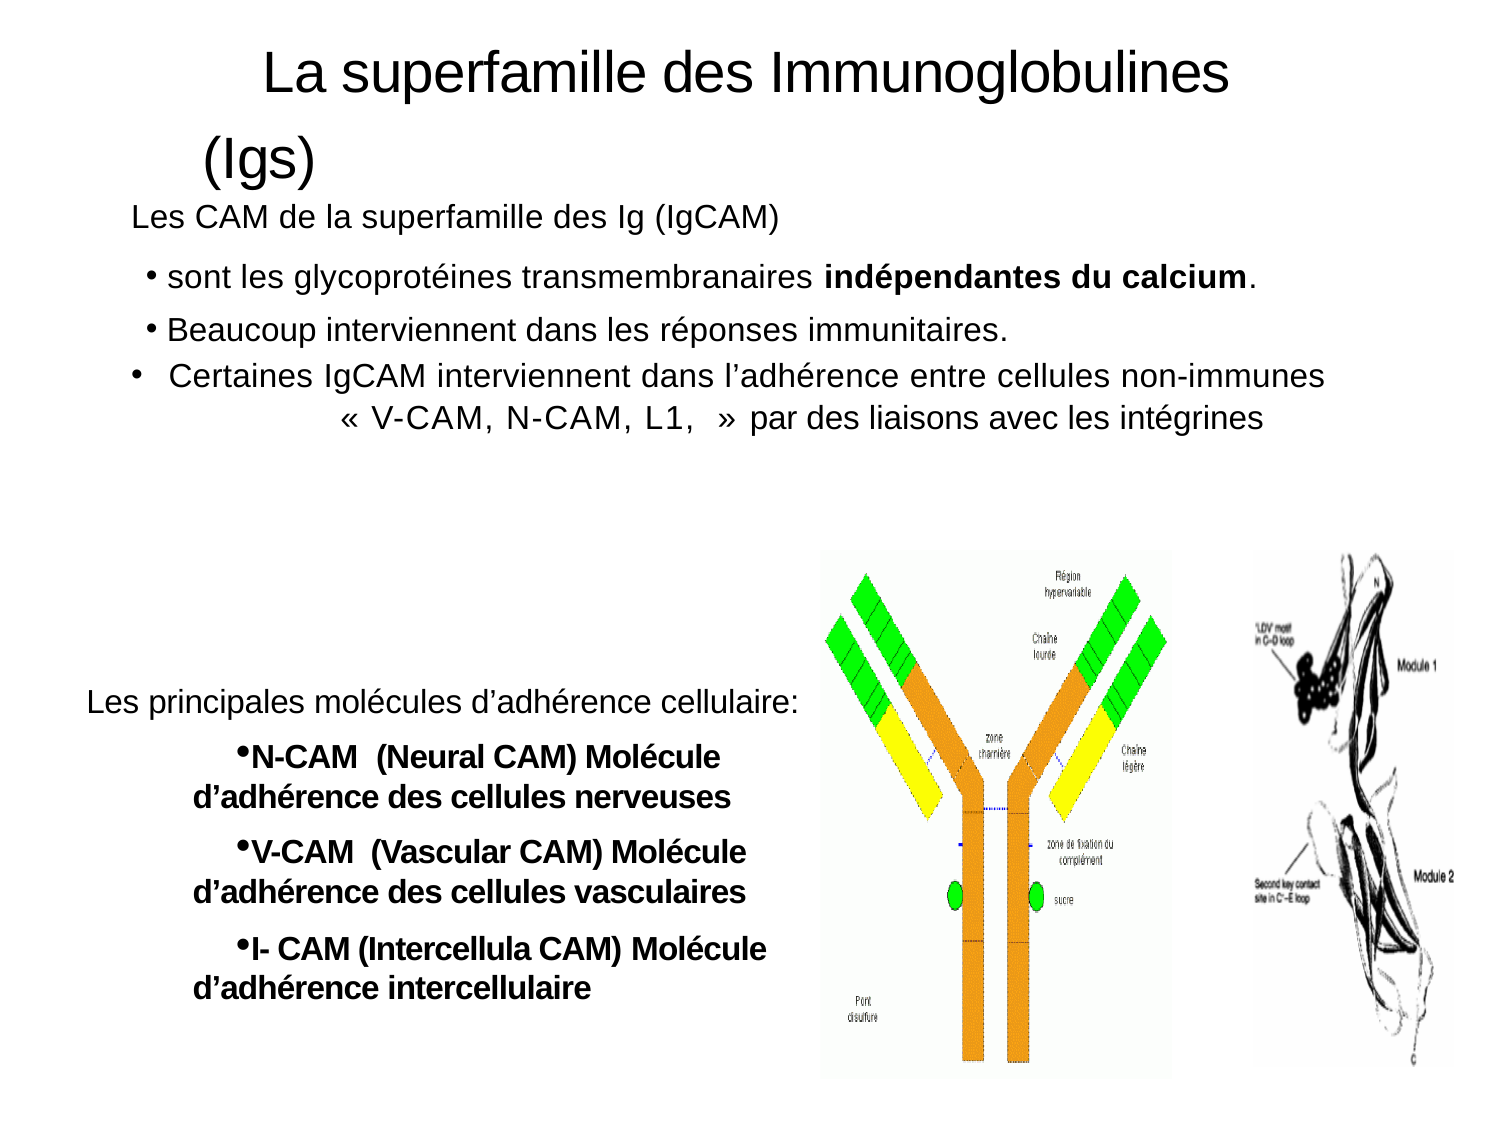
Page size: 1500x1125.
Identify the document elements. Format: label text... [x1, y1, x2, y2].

text_box Les CAM de la superfamille des Ig (IgCAM) sont les glycoprotéines transmembranaires indépendantes du calcium. Beaucoup interviennent dans les réponses immunitaires. Certaines IgCAM interviennent dans l’adhérence entre cellules non-immunes « V-CAM, N-CAM, L1, » par des liaisons avec les intégrines [93, 168, 1454, 444]
picture [820, 550, 1173, 1079]
picture [1253, 550, 1454, 1067]
text_box Les principales molécules d’adhérence cellulaire: N-CAM (Neural CAM) Molécule d’adhérence des cellules nerveuses V-CAM (Vascular CAM) Molécule d’adhérence des cellules vasculaires I- CAM (Intercellula CAM) Molécule d’adhérence intercellulaire [35, 635, 815, 1016]
text_box La superfamille des Immunoglobulines (Igs) [188, 11, 1315, 168]
